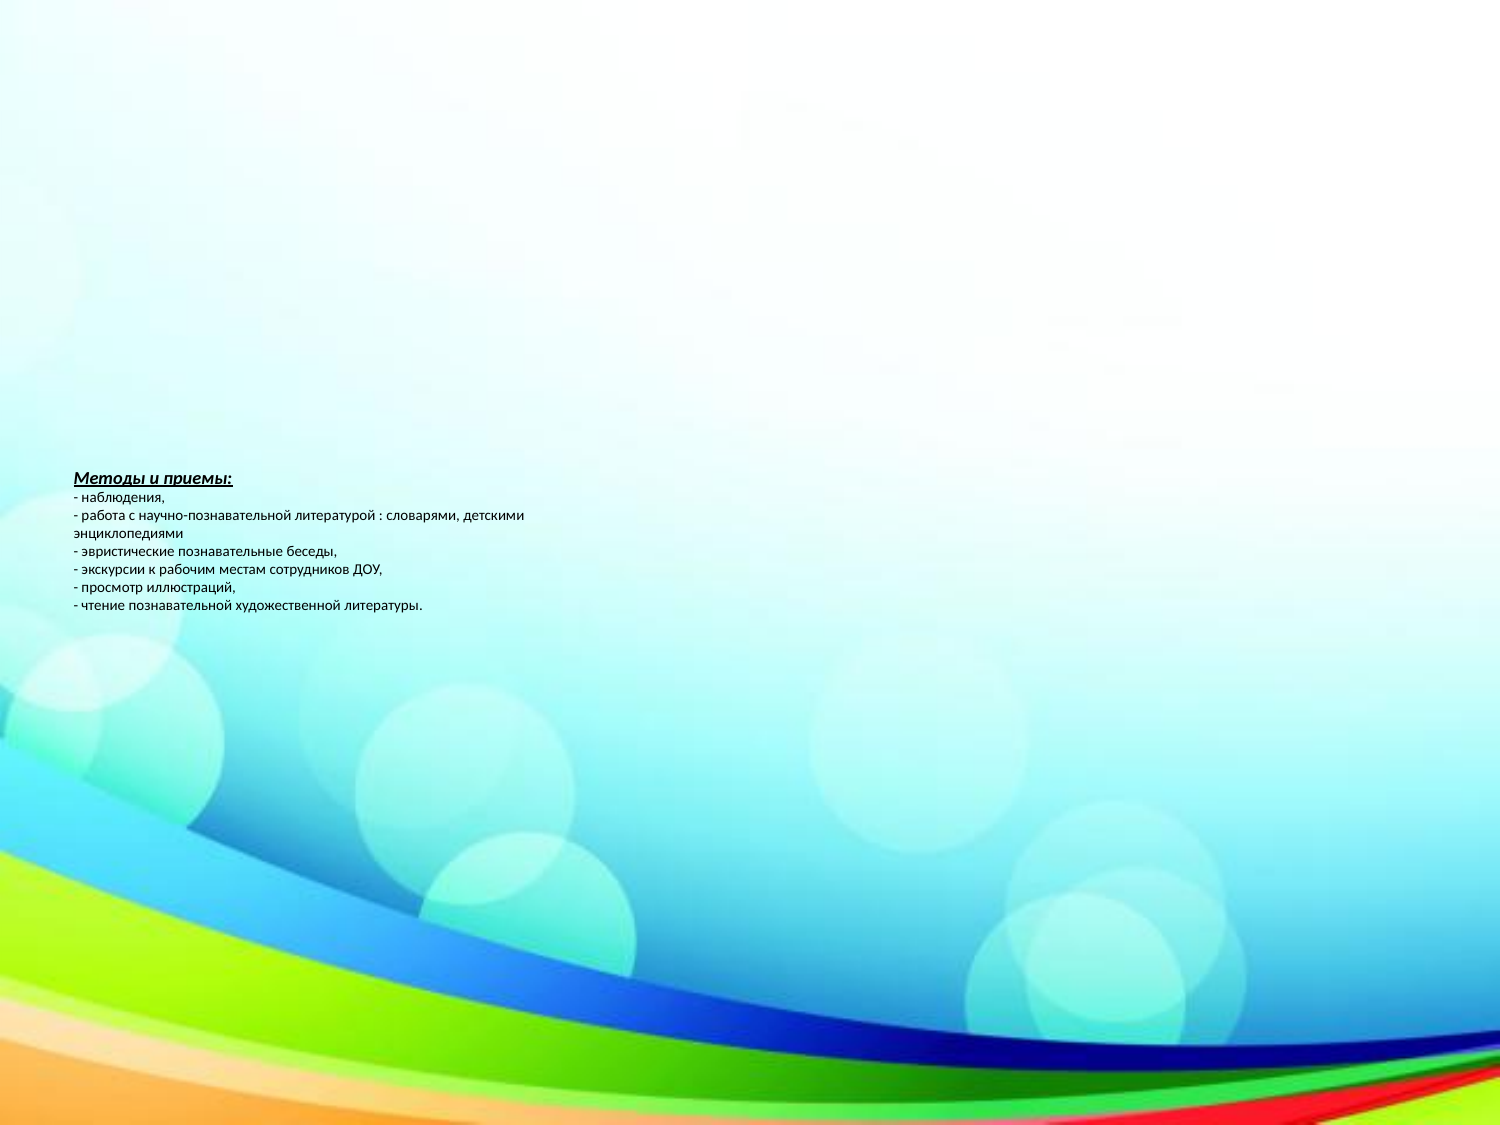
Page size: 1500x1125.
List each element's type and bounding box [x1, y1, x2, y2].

list [0, 0, 1500, 1125]
